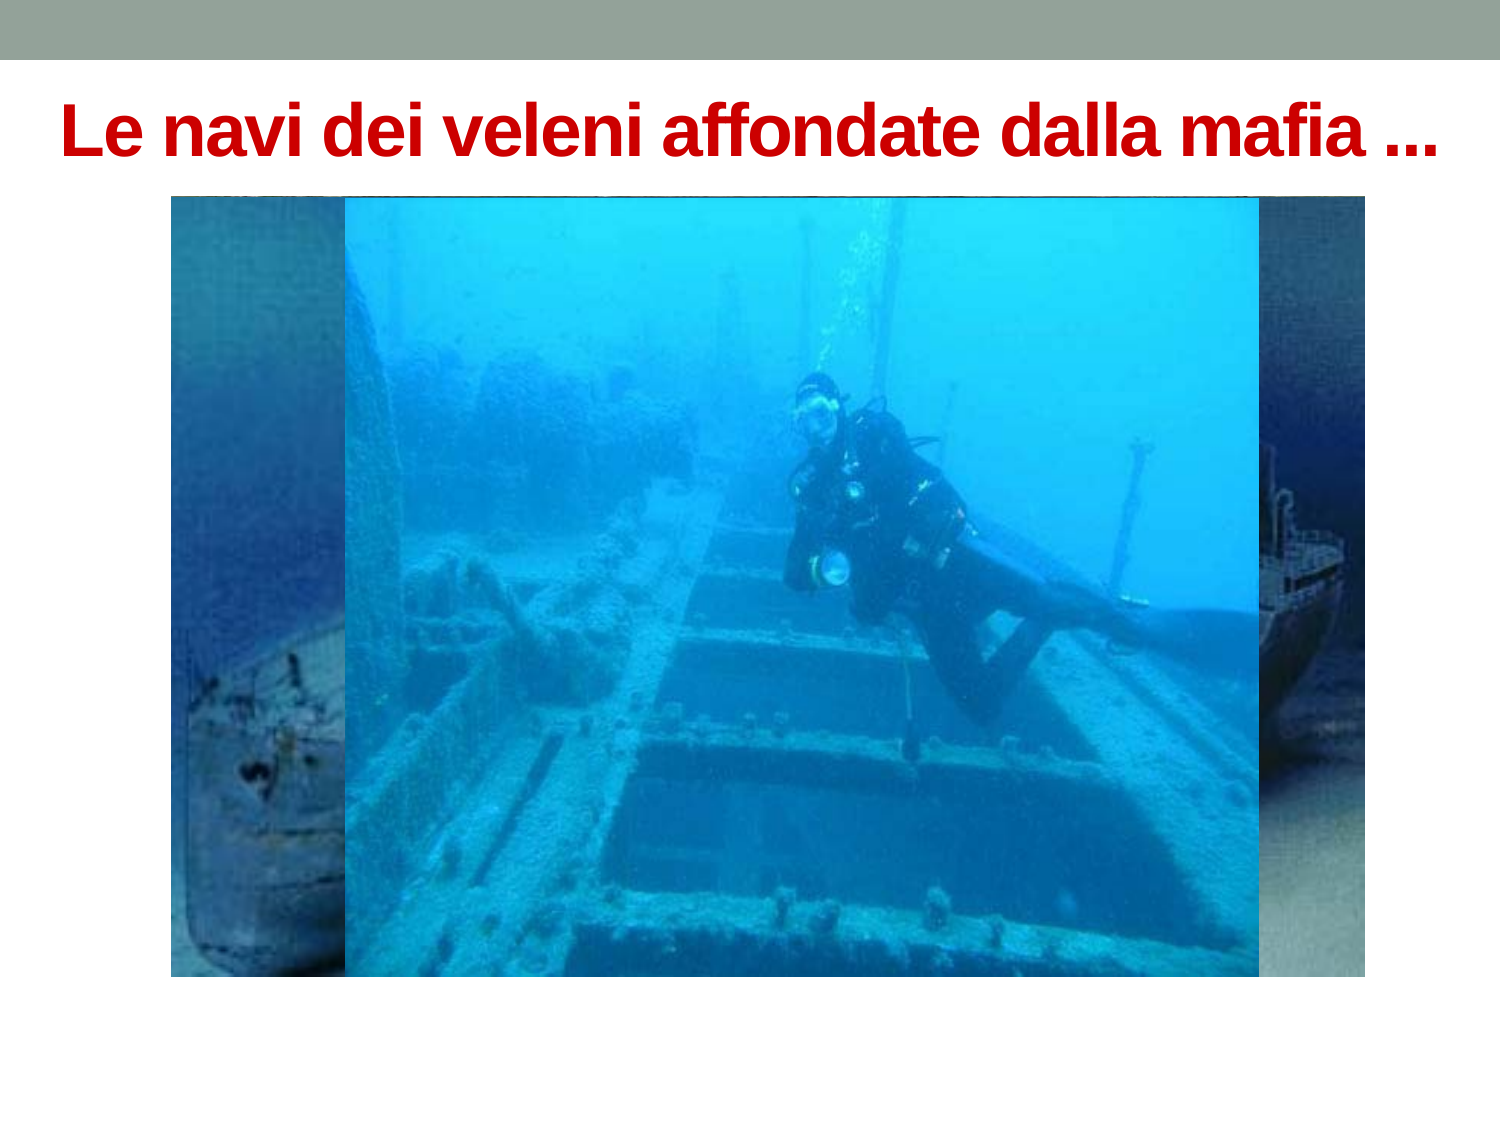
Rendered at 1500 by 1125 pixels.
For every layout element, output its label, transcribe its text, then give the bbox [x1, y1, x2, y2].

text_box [170, 196, 1365, 977]
title Le navi dei veleni affondate dalla mafia ... [0, 45, 1500, 209]
